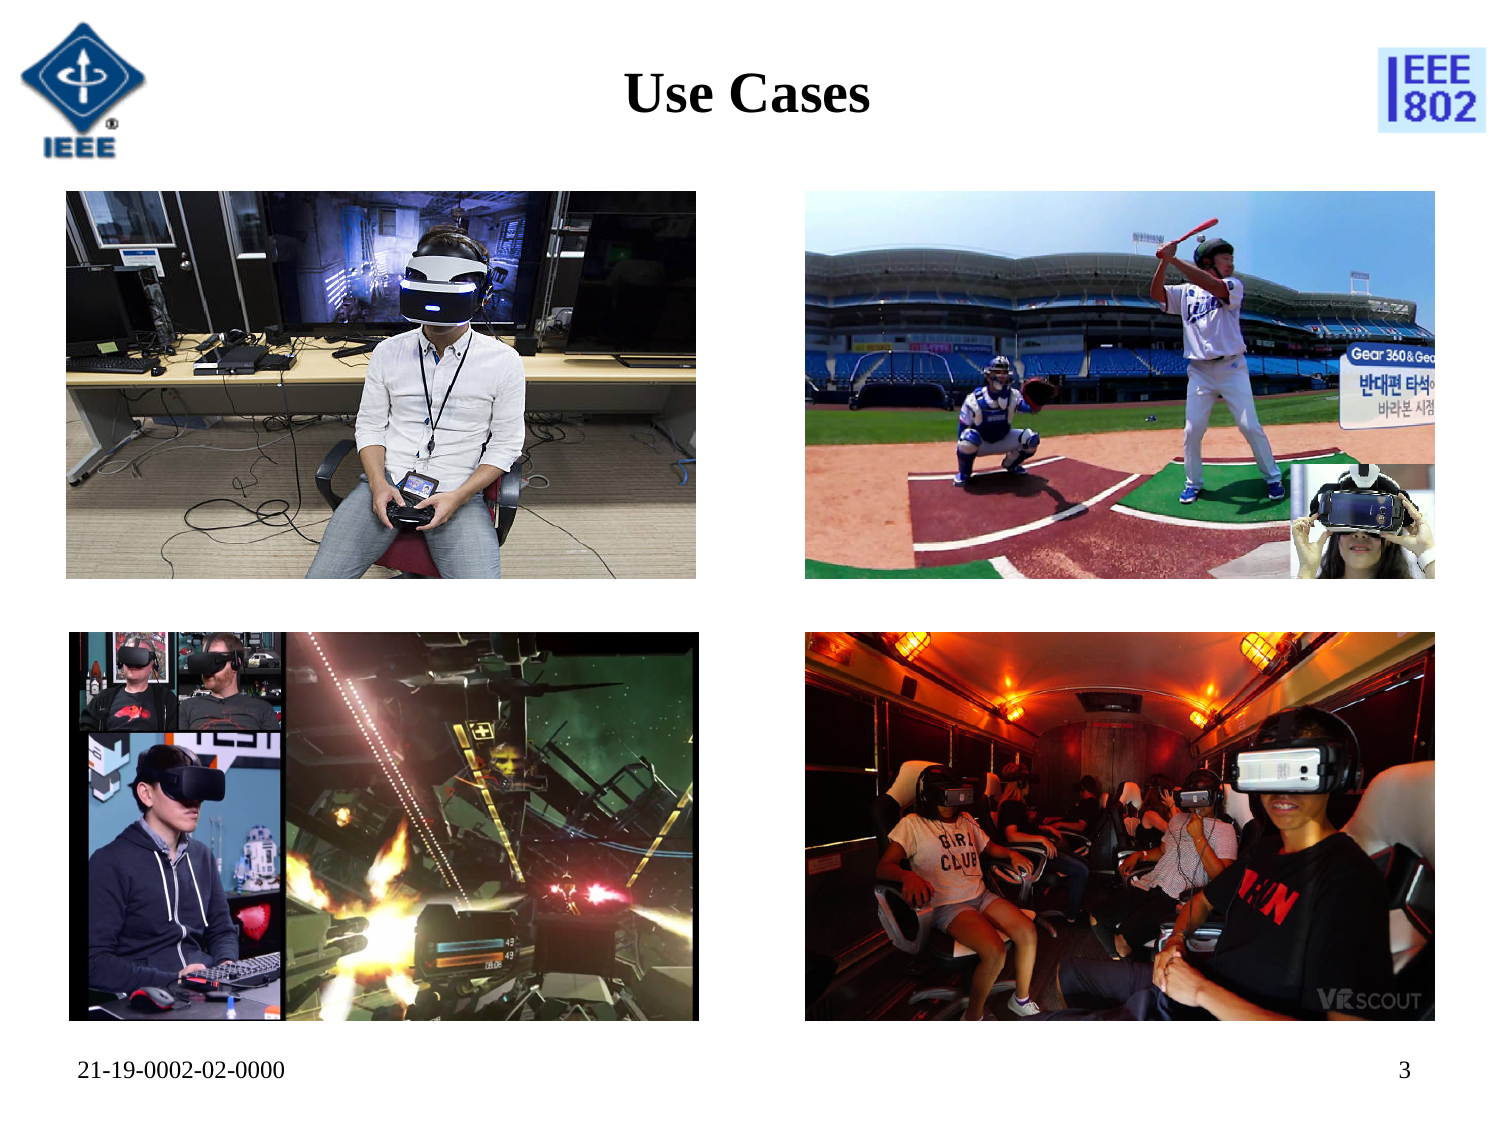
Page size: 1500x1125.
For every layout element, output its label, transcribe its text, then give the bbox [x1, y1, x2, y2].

picture [805, 191, 1435, 580]
slide_number 2 [1275, 1050, 1427, 1113]
picture [805, 632, 1435, 1021]
picture [65, 191, 696, 580]
title Use Cases [69, 37, 1427, 150]
picture [68, 632, 699, 1021]
picture [1362, 29, 1499, 158]
footer 21-19-0002-02-0000 [62, 1050, 443, 1093]
picture [15, 20, 152, 162]
